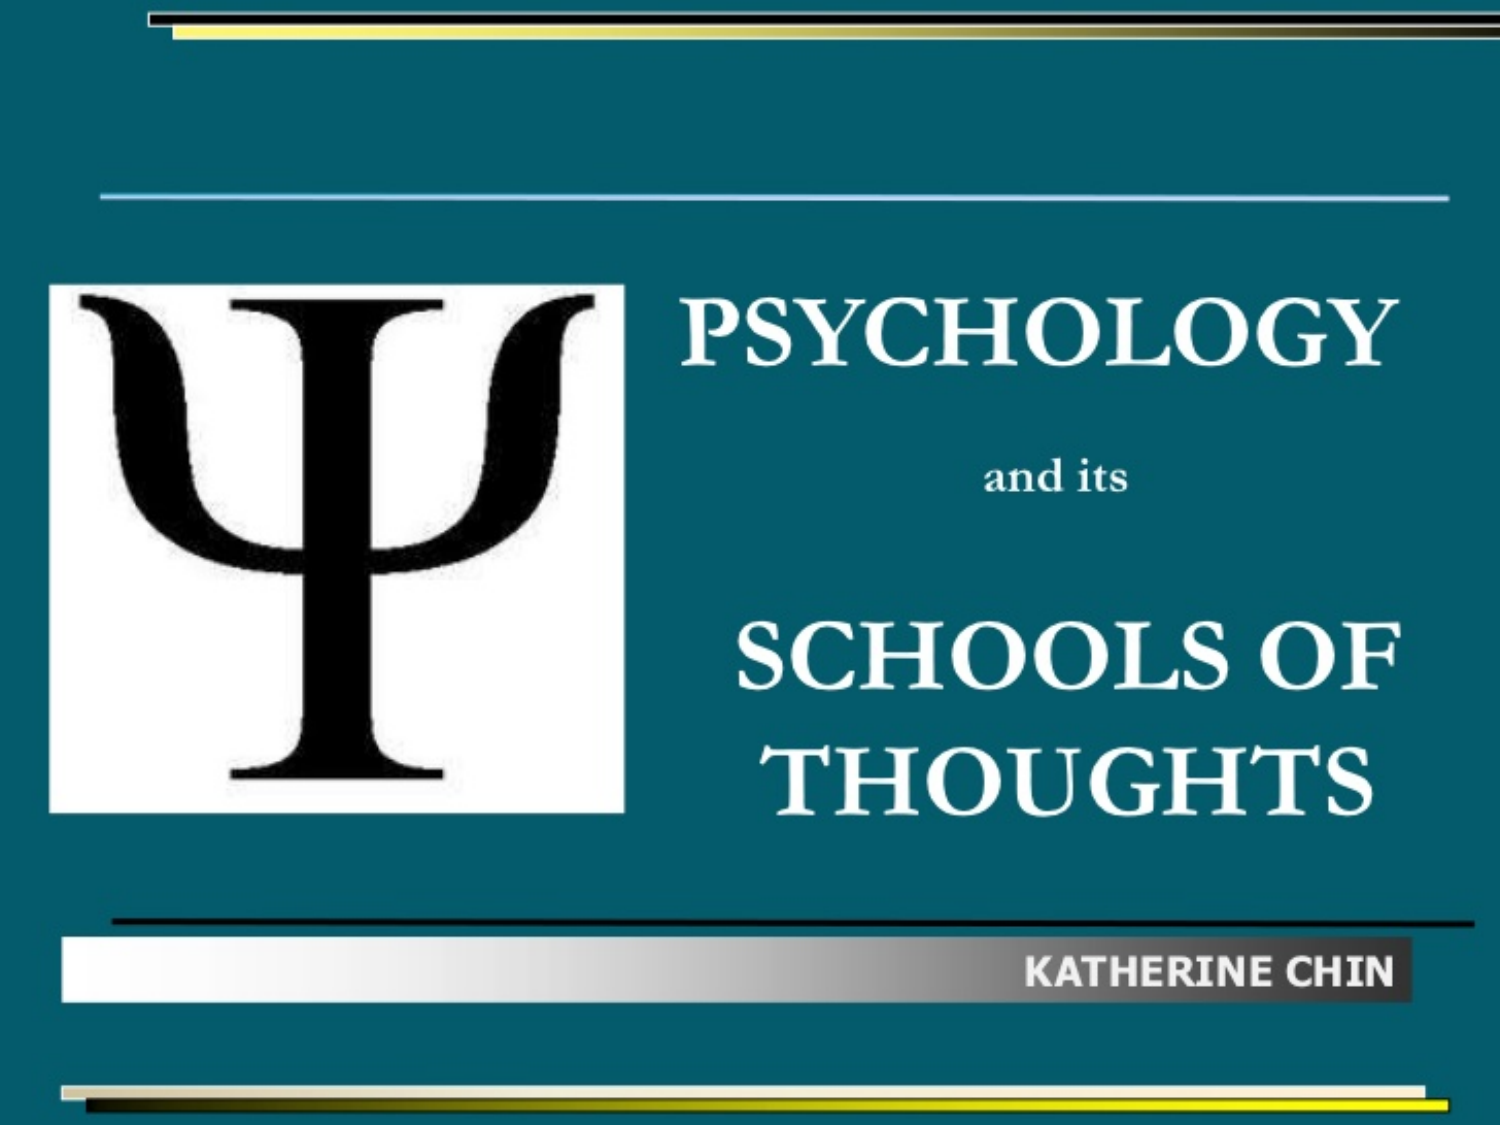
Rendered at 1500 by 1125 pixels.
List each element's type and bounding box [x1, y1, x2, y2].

list [0, 0, 1500, 1125]
